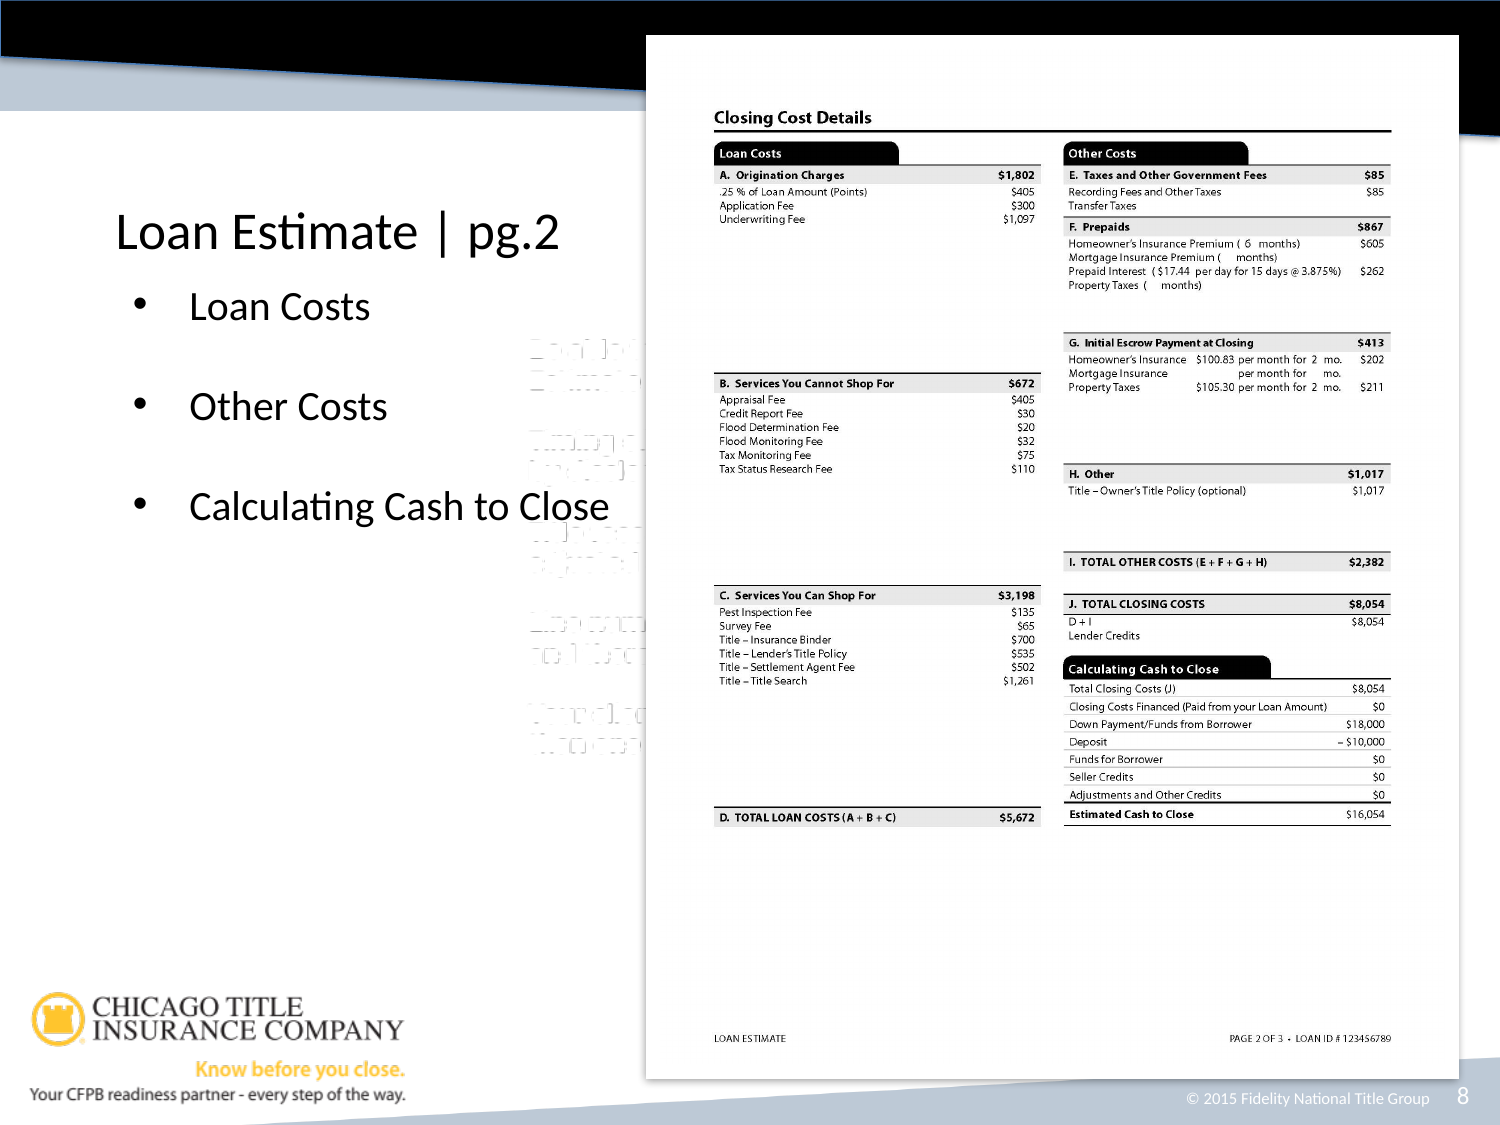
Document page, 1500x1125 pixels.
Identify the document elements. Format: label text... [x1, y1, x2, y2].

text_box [0, 0, 1500, 137]
picture [0, 48, 1500, 1125]
text_box Loan Estimate | pg.2 [100, 177, 640, 303]
text_box Loan Costs Other Costs Calculating Cash to Close [118, 303, 640, 536]
